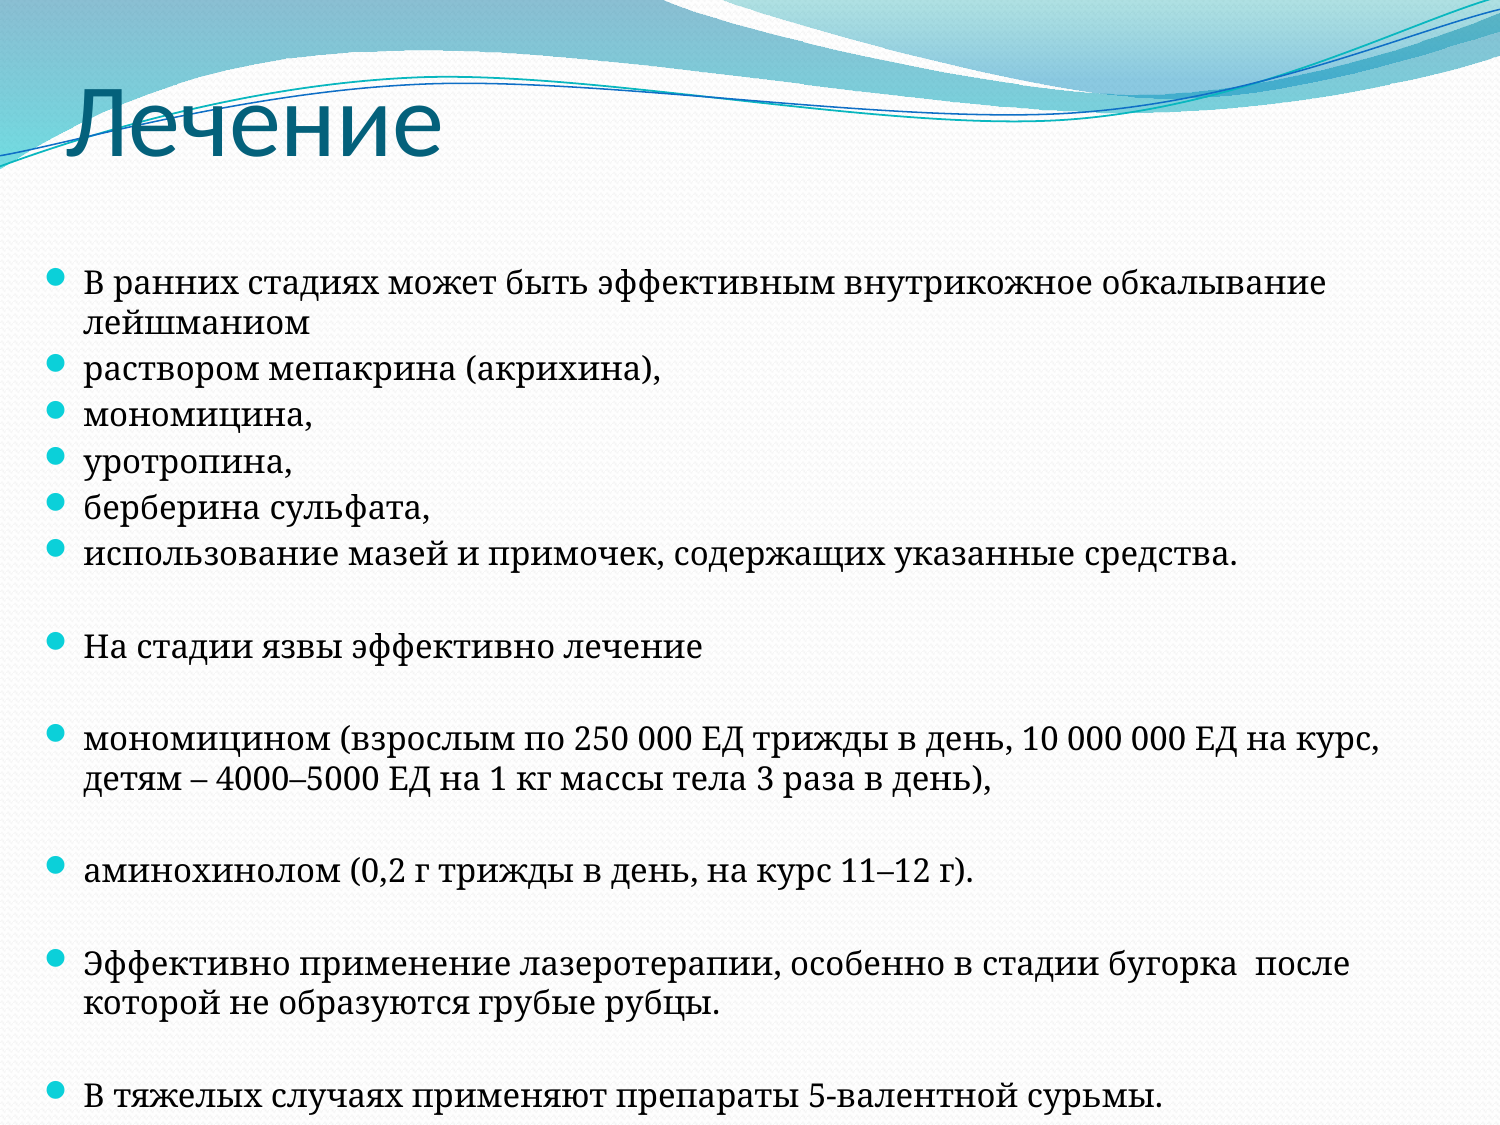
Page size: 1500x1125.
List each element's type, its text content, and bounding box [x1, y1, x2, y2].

title Лечение [64, 0, 1425, 178]
list В ранних стадиях может быть эффективным внутрикожное обкалывание лейшманиом раствором мепакрина (акрихина), мономицина, уротропина, берберина сульфата, использование мазей и примочек, содержащих указанные средства. На стадии язвы эффективно лечение мономицином (взрослым по 250 000 ЕД трижды в день, 10 000 000 ЕД на курс, детям – 4000–5000 ЕД на 1 кг массы тела 3 раза в день), аминохинолом (0,2 г трижды в день, на курс 11–12 г). Эффективно применение лазеротерапии, особенно в стадии бугорка после которой не образуются грубые рубцы. В тяжелых случаях применяют препараты 5‑валентной сурьмы. [29, 208, 1436, 1125]
